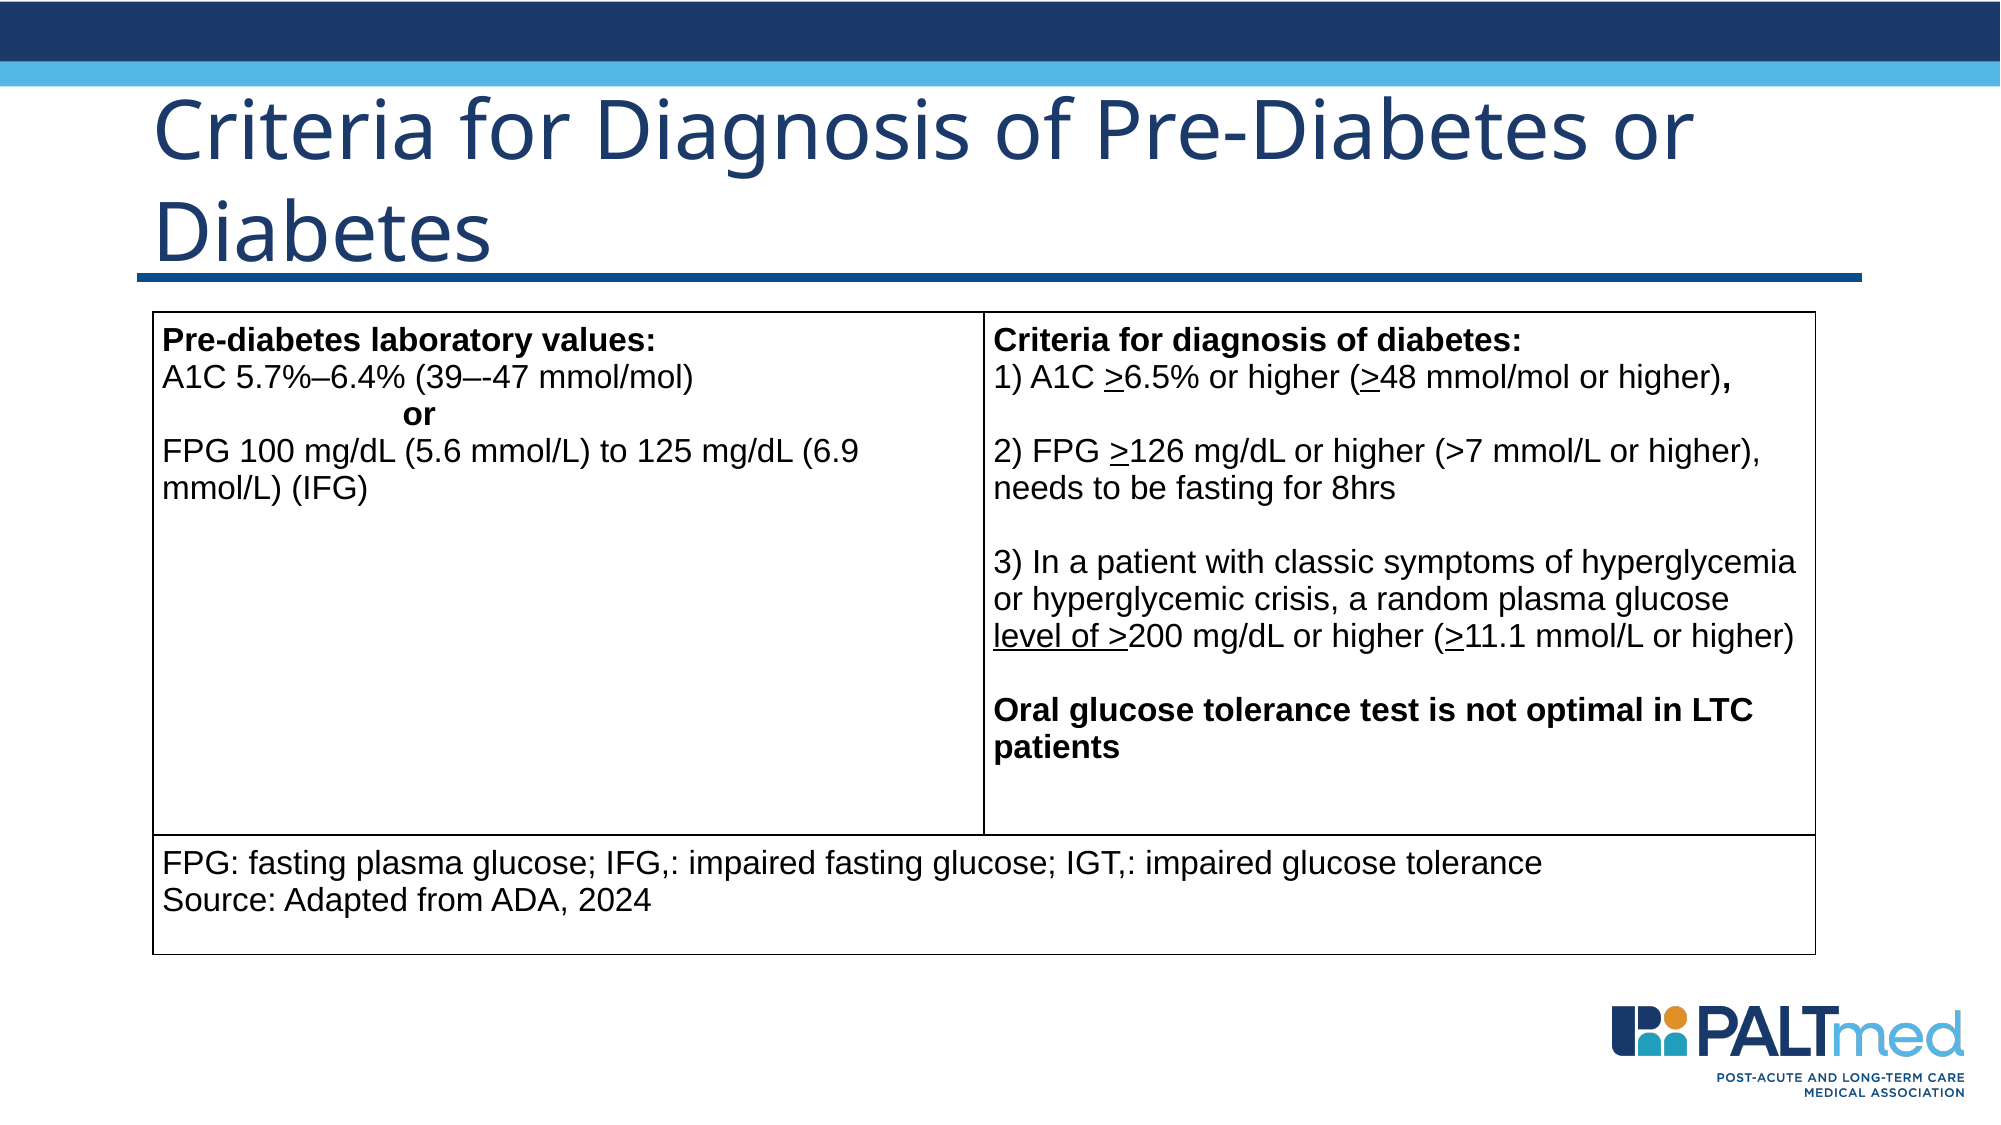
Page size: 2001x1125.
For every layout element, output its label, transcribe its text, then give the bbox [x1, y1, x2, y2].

table_header Criteria for diagnosis of diabetes: 1) A1C >6.5% or higher (>48 mmol/mol or higher), 2) FPG >126 mg/dL or higher (>7 mmol/L or higher), needs to be fasting for 8hrs 3) In a patient with classic symptoms of hyperglycemia or hyperglycemic crisis, a random plasma glucose level of >200 mg/dL or higher (>11.1 mmol/L or higher) Oral glucose tolerance test is not optimal in LTC patients [985, 313, 1815, 834]
picture [1612, 1006, 1964, 1097]
table_cell FPG: fasting plasma glucose; IFG,: impaired fasting glucose; IGT,: impaired glucose tolerance Source: Adapted from ADA, 2024 [154, 836, 1815, 954]
table_header Pre-diabetes laboratory values: A1C 5.7%–6.4% (39–-47 mmol/mol) or FPG 100 mg/dL (5.6 mmol/L) to 125 mg/dL (6.9 mmol/L) (IFG) [154, 313, 983, 834]
title Criteria for Diagnosis of Pre-Diabetes or Diabetes [137, 71, 1863, 290]
